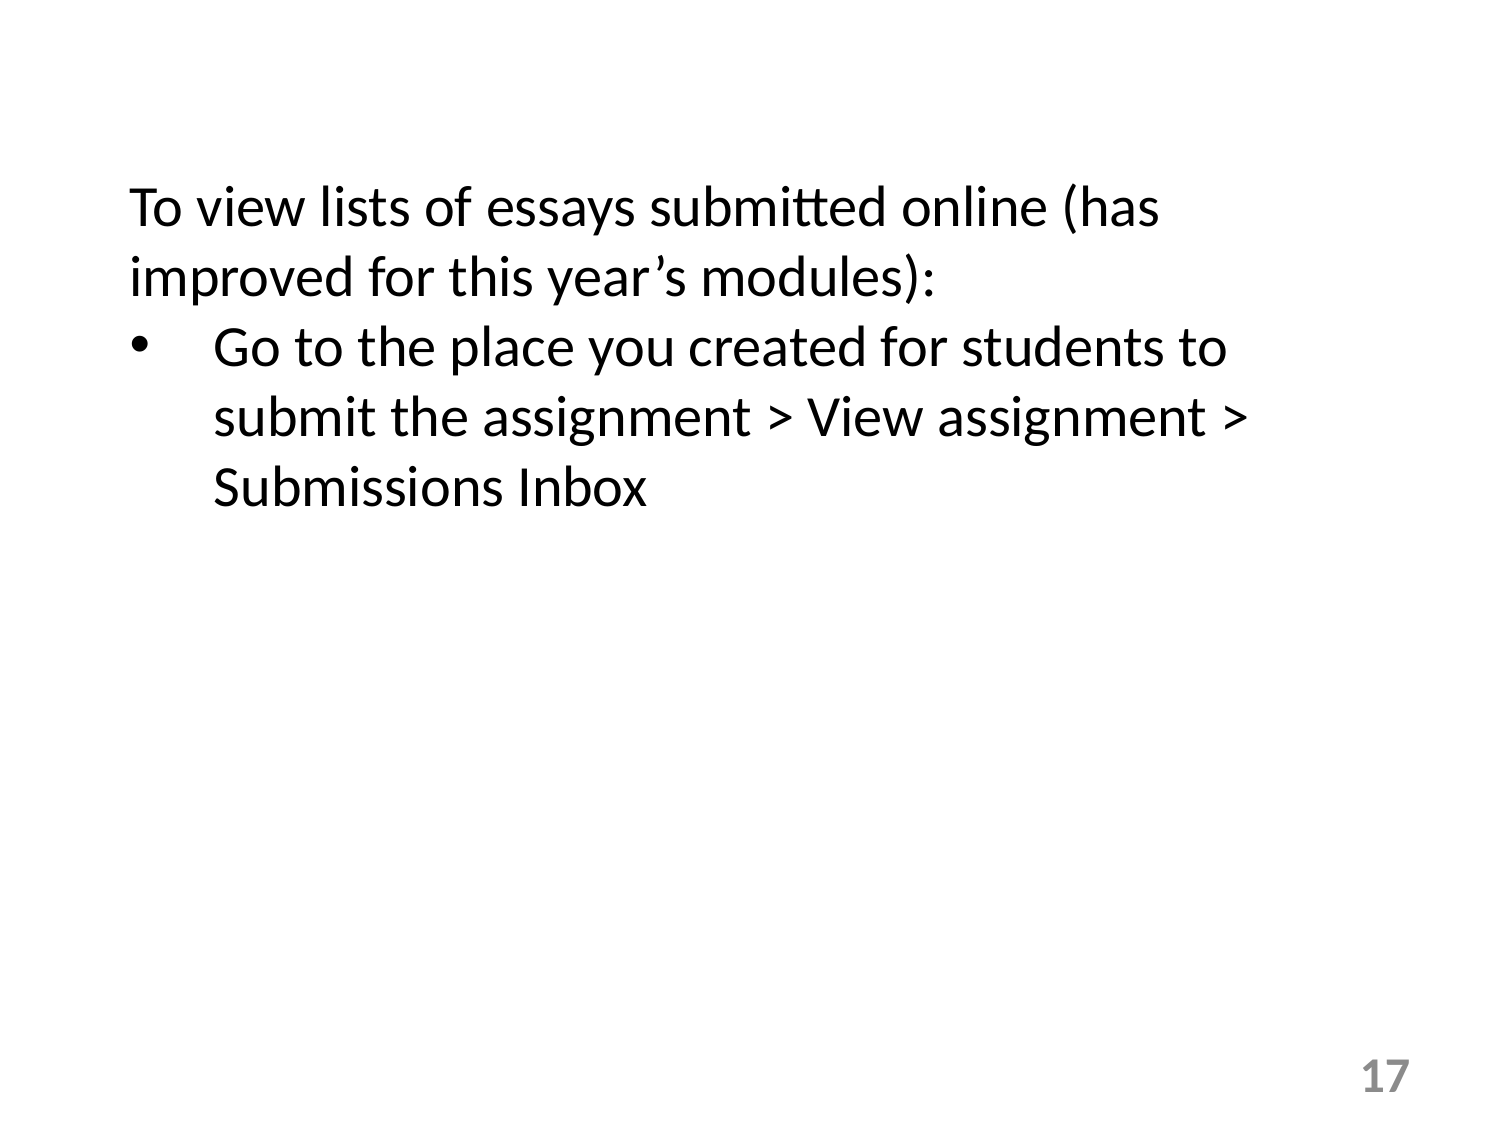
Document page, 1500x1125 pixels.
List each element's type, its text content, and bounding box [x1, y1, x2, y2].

slide_number 17 [1074, 1042, 1425, 1103]
text_box To view lists of essays submitted online (has improved for this year’s modules): Go to the place you created for students to submit the assignment > View assignment > Submissions Inbox [114, 160, 1379, 596]
